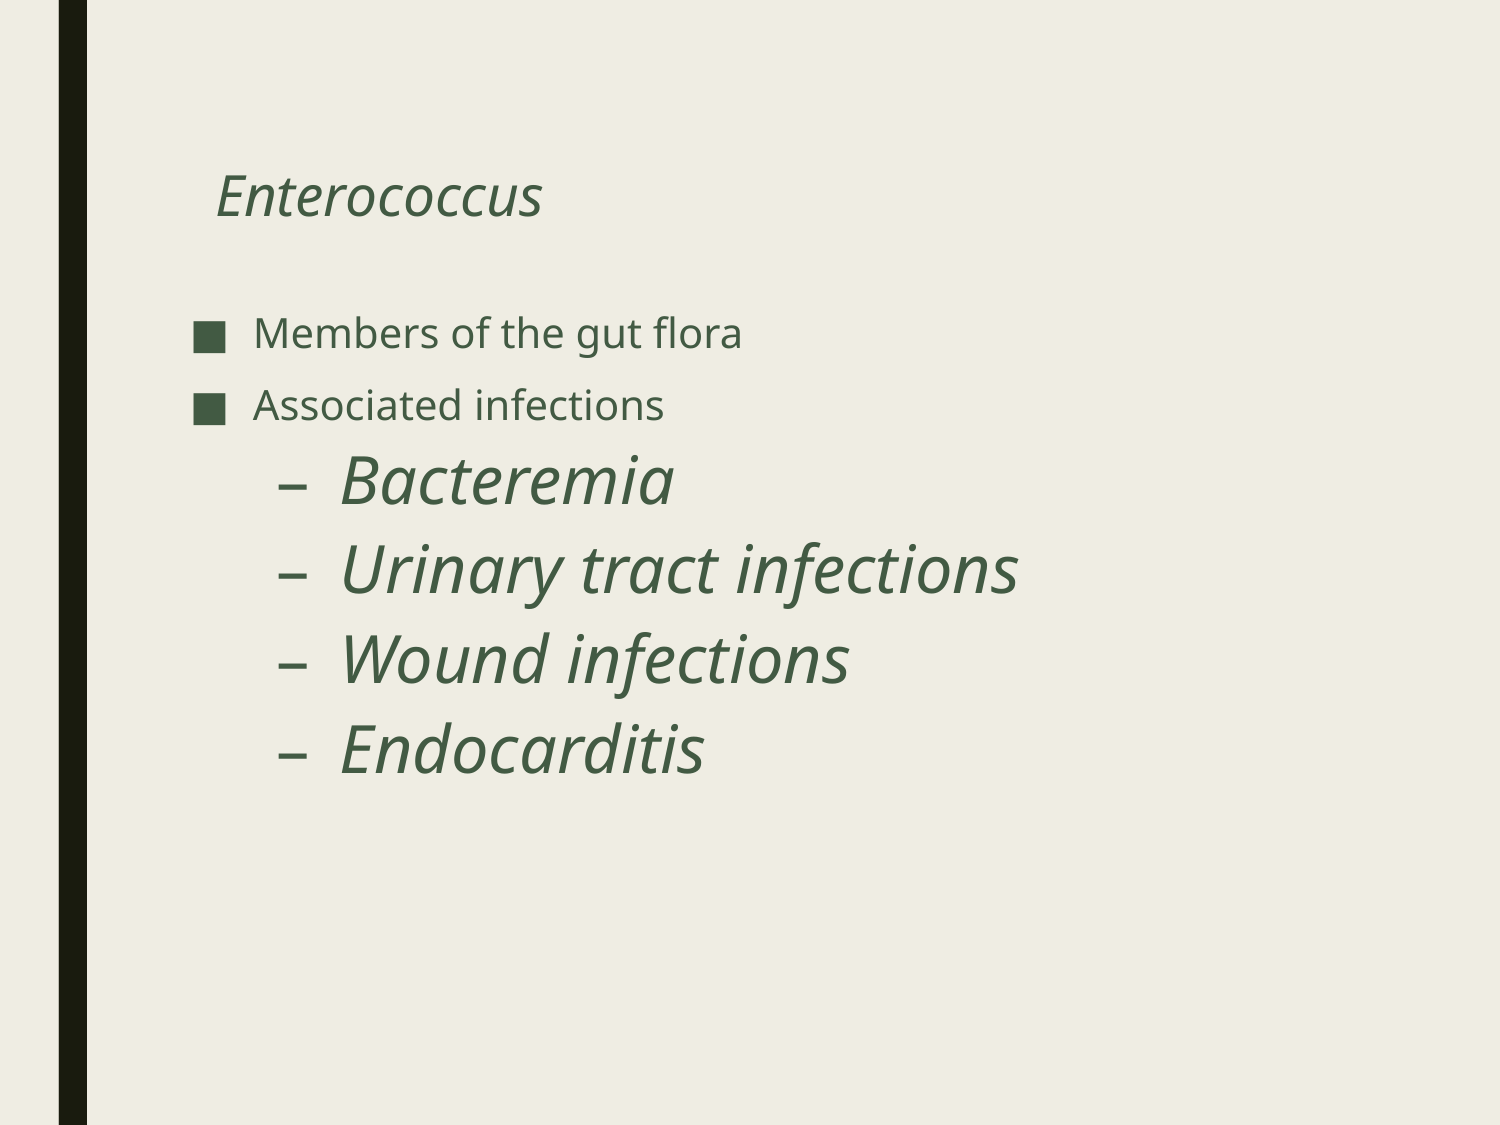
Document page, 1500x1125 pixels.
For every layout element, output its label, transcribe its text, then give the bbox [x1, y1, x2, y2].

list Members of the gut flora Associated infections Bacteremia Urinary tract infections Wound infections Endocarditis [174, 303, 1300, 988]
title Enterococcus [200, 99, 1475, 238]
